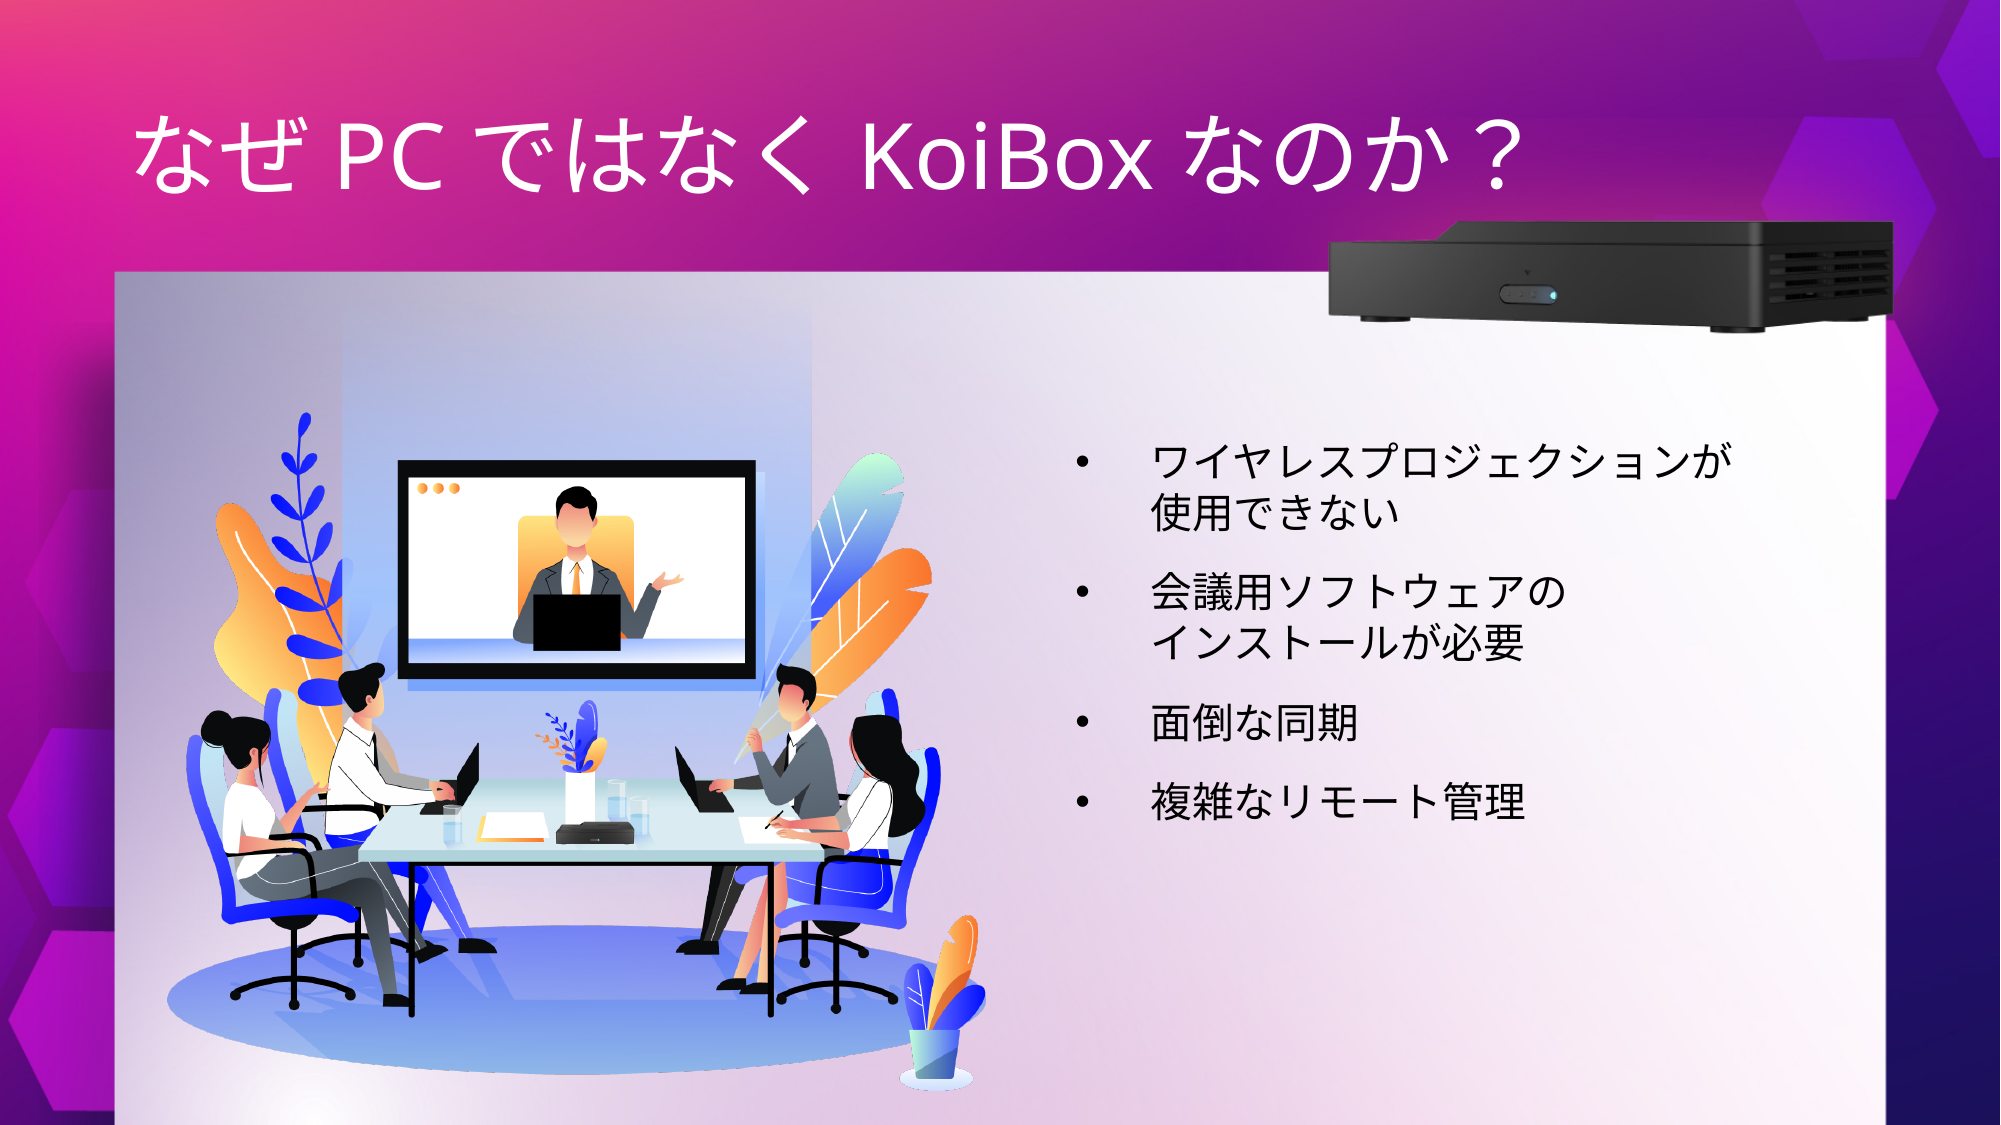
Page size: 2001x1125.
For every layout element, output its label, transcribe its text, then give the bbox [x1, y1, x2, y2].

title なぜPCではなくKoiBoxなのか？ [112, 45, 1836, 274]
picture [0, 0, 2000, 1125]
list ワイヤレスプロジェクションが 使用できない 会議用ソフトウェアの インストールが必要 面倒な同期 複雑なリモート管理 [1060, 428, 1879, 843]
